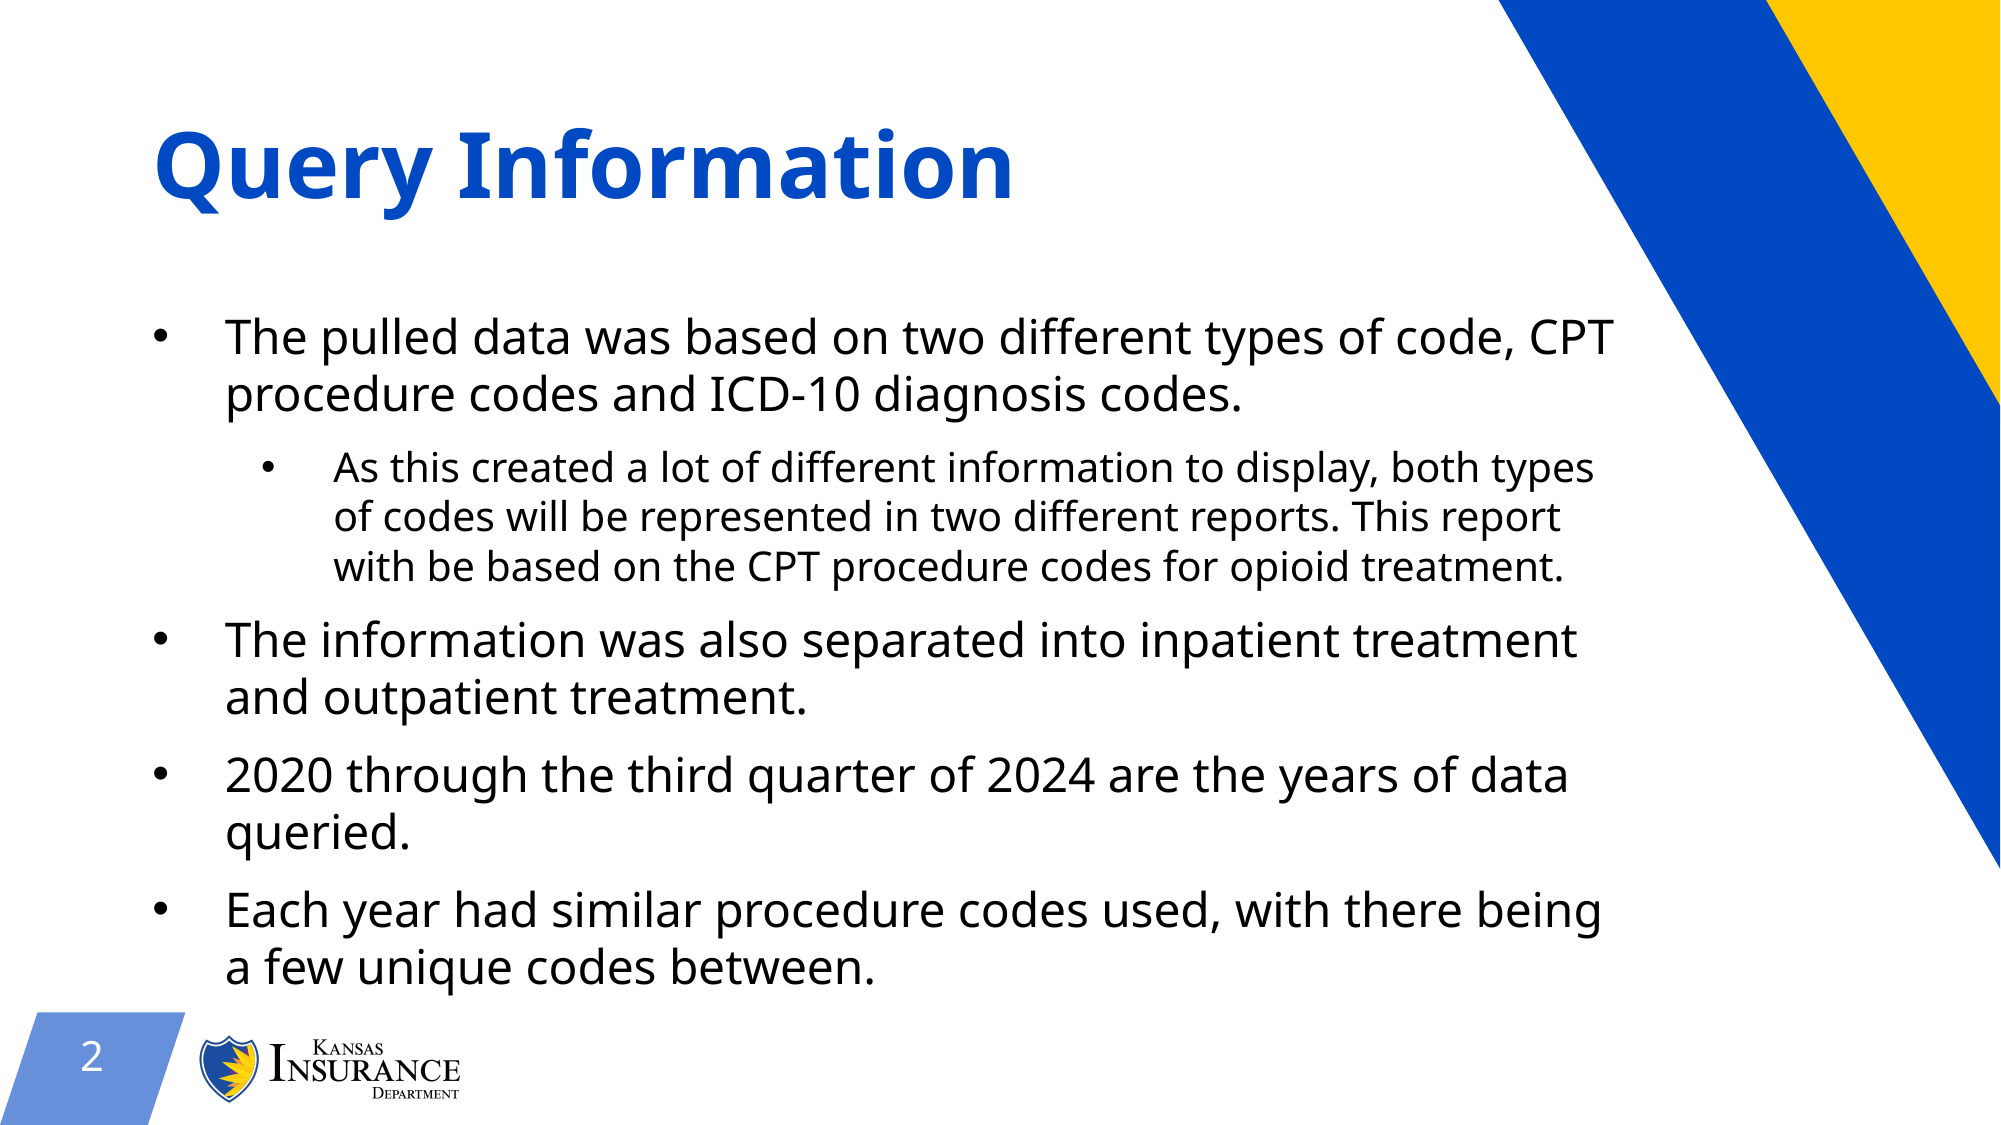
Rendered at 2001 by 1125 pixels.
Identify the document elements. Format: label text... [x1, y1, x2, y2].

list The pulled data was based on two different types of code, CPT procedure codes and ICD-10 diagnosis codes. As this created a lot of different information to display, both types of codes will be represented in two different reports. This report with be based on the CPT procedure codes for opioid treatment. The information was also separated into inpatient treatment and outpatient treatment. 2020 through the third quarter of 2024 are the years of data queried. Each year had similar procedure codes used, with there being a few unique codes between. [137, 299, 1170, 1014]
picture [1170, 277, 2000, 1125]
title Query Information [137, 59, 1863, 278]
picture [184, 1031, 478, 1107]
